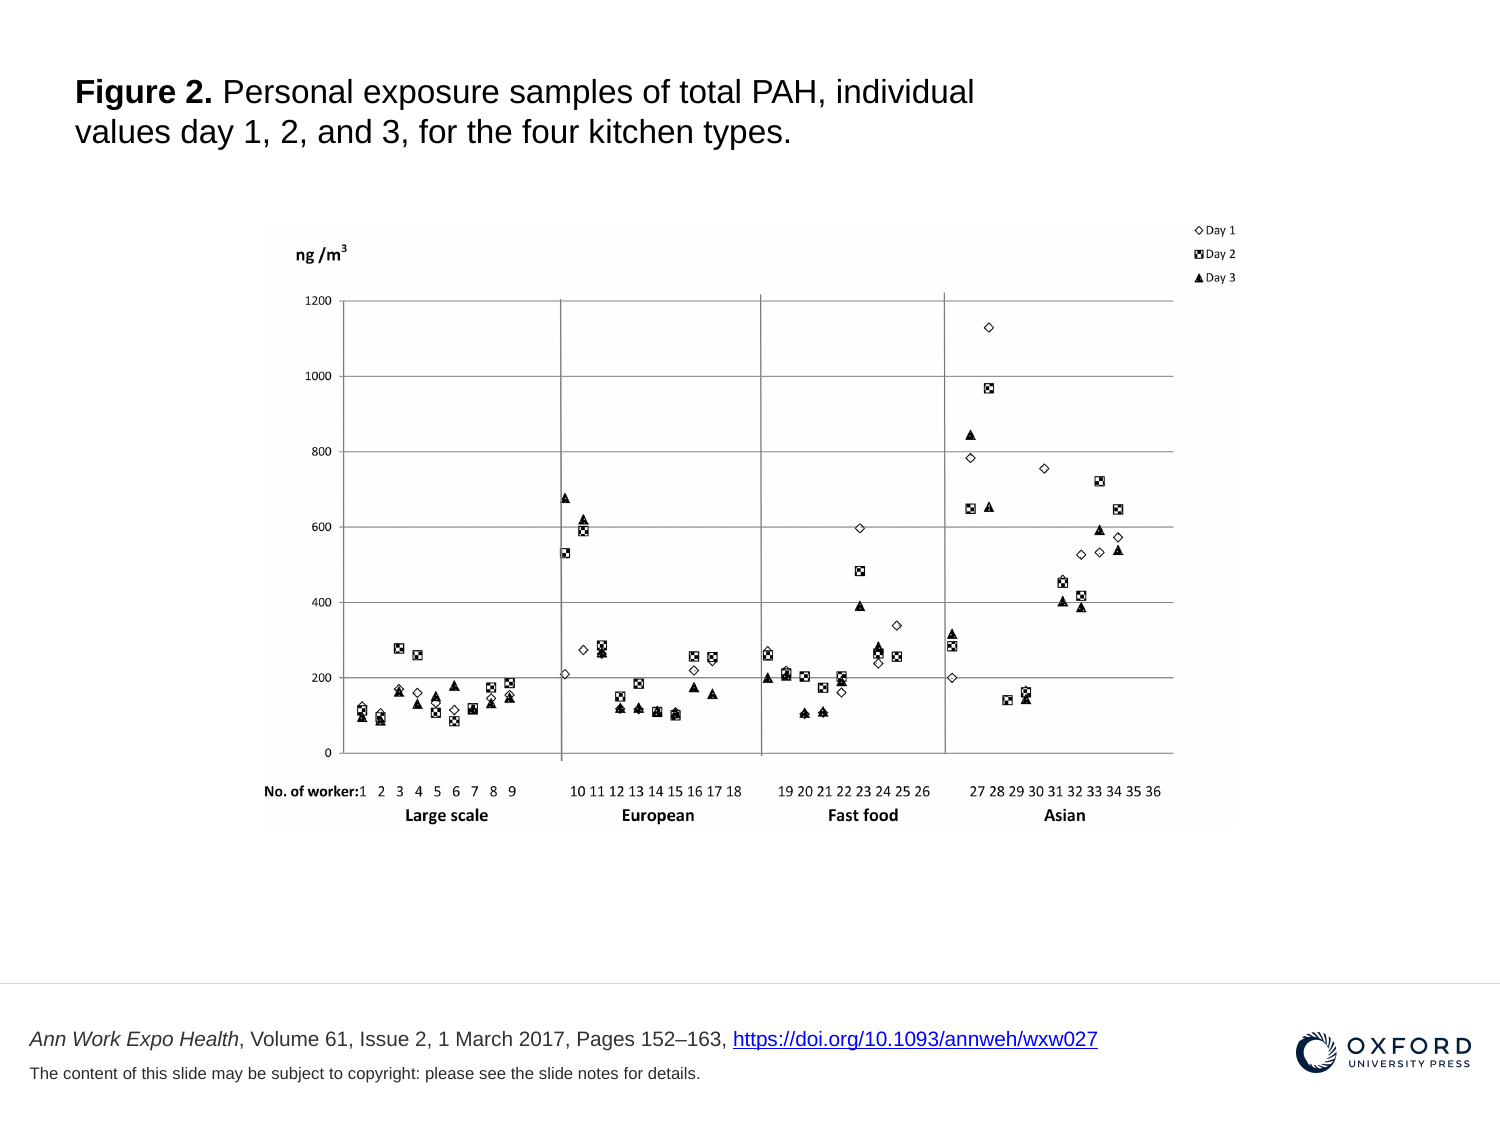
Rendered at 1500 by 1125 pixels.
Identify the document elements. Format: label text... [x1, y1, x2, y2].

picture [262, 224, 1238, 828]
footer Ann Work Expo Health, Volume 61, Issue 2, 1 March 2017, Pages 152–163, https://doi.org/10.1093/annweh/wxw027 The content of this slide may be subject to copyright: please see the slide notes for details. [0, 983, 1260, 1125]
picture [1296, 1032, 1471, 1073]
title Figure 2. Personal exposure samples of total PAH, individual values day 1, 2, and 3, for the four kitchen types. [75, 69, 1078, 171]
